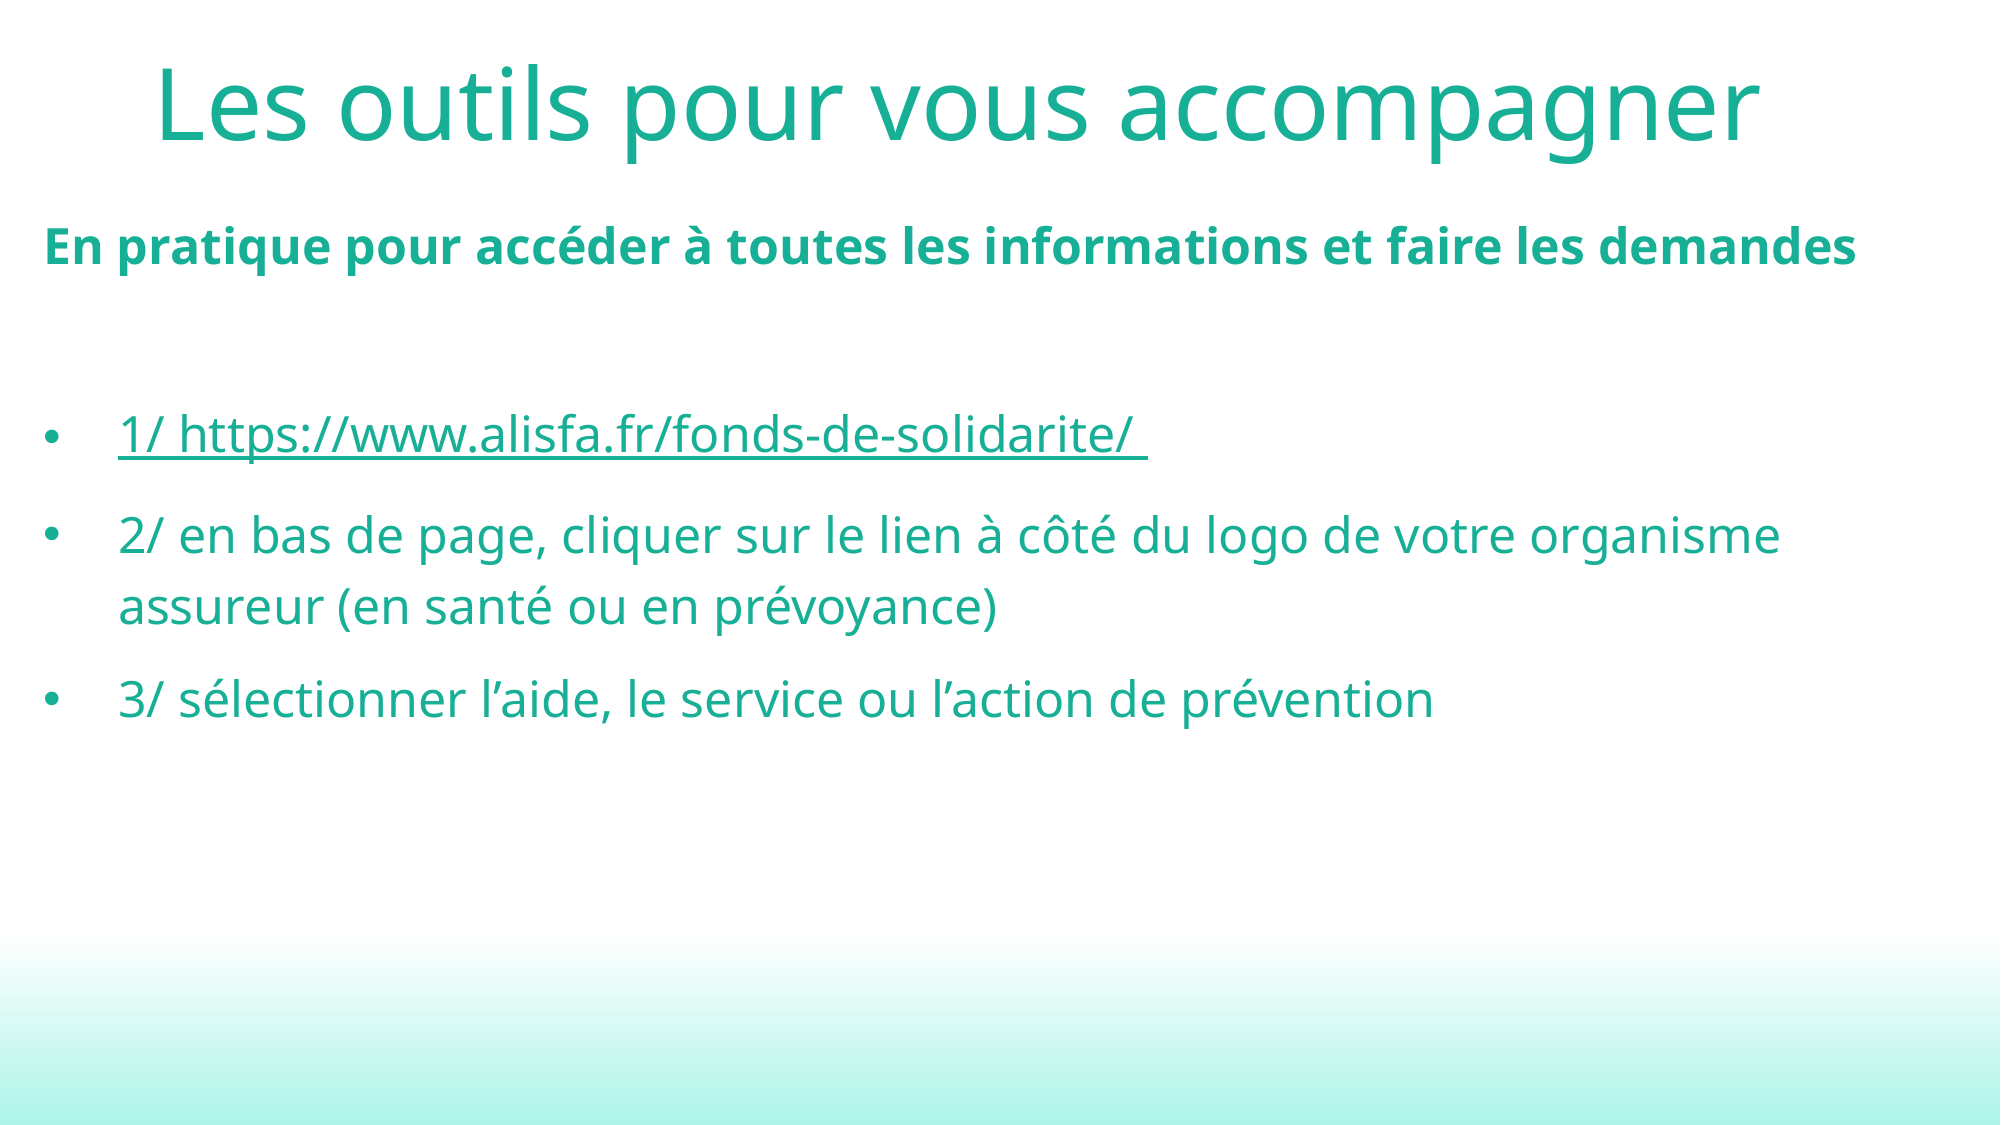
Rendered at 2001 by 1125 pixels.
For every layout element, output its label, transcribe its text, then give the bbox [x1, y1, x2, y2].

title Les outils pour vous accompagner [139, 9, 1864, 195]
list En pratique pour accéder à toutes les informations et faire les demandes 1/ https://www.alisfa.fr/fonds-de-solidarite/ 2/ en bas de page, cliquer sur le lien à côté du logo de votre organisme assureur (en santé ou en prévoyance) 3/ sélectionner l’aide, le service ou l’action de prévention [43, 195, 1980, 831]
